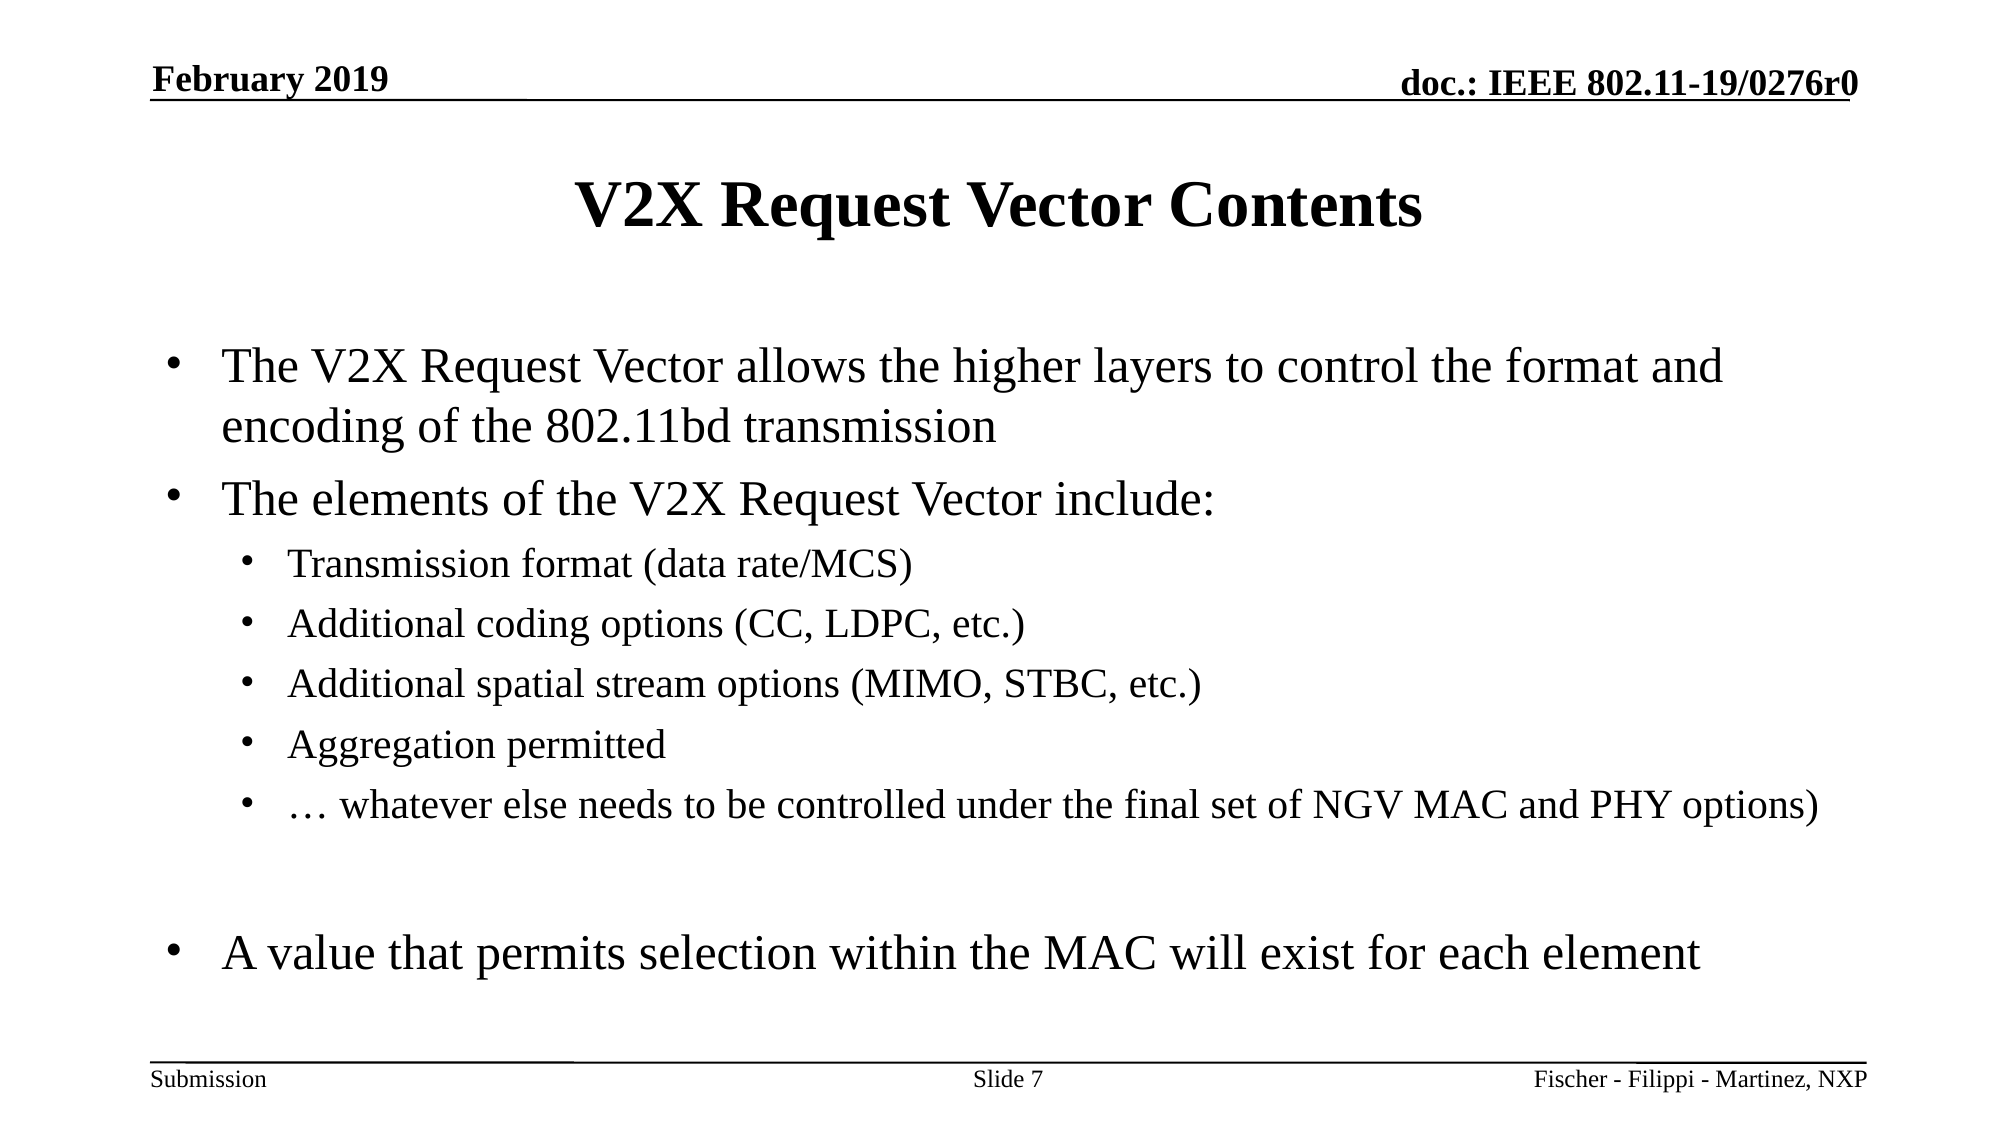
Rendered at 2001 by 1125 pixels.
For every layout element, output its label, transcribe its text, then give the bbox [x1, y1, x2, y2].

title V2X Request Vector Contents [149, 112, 1850, 288]
slide_number Slide 7 [950, 1061, 1067, 1123]
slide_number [152, 54, 563, 100]
footer Fischer - Filippi - Martinez, NXP [1171, 1061, 1869, 1093]
list The V2X Request Vector allows the higher layers to control the format and encoding of the 802.11bd transmission The elements of the V2X Request Vector include: Transmission format (data rate/MCS) Additional coding options (CC, LDPC, etc.) Additional spatial stream options (MIMO, STBC, etc.) Aggregation permitted … whatever else needs to be controlled under the final set of NGV MAC and PHY options) A value that permits selection within the MAC will exist for each element [149, 324, 1850, 1000]
